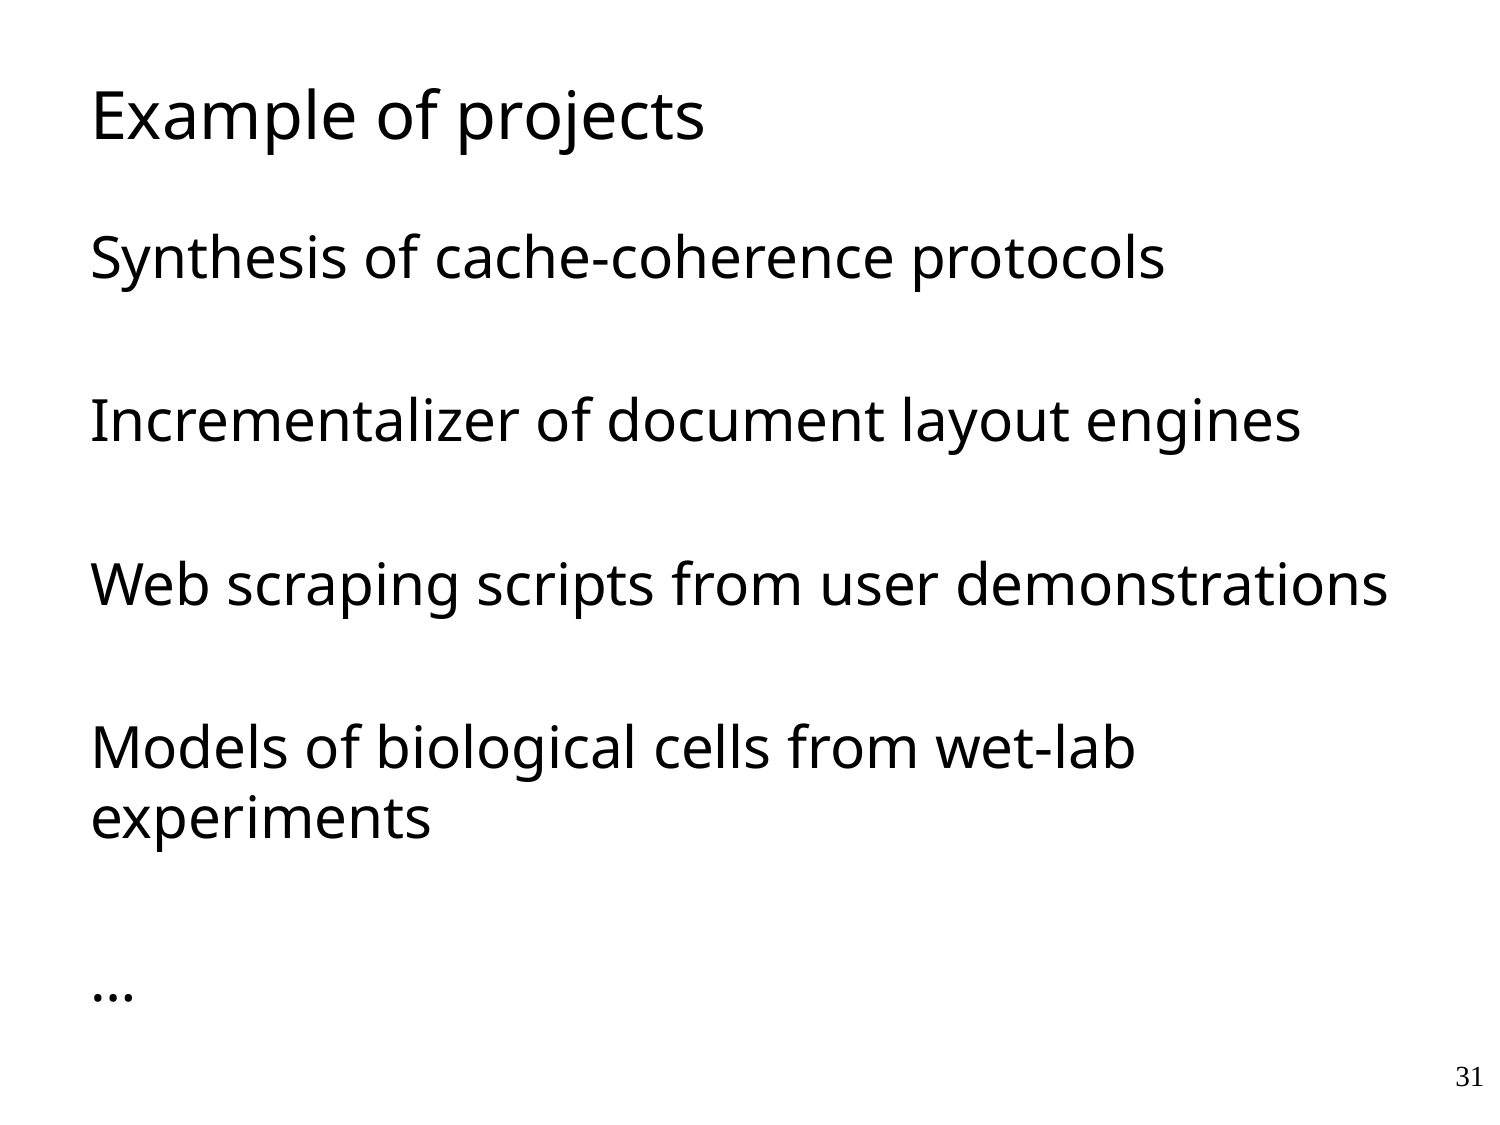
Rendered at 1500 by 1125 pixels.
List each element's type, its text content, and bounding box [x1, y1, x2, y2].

list Synthesis of cache-coherence protocols Incrementalizer of document layout engines Web scraping scripts from user demonstrations Models of biological cells from wet-lab experiments … [75, 212, 1438, 988]
title Example of projects [75, 37, 1400, 188]
slide_number 31 [1187, 1049, 1500, 1125]
